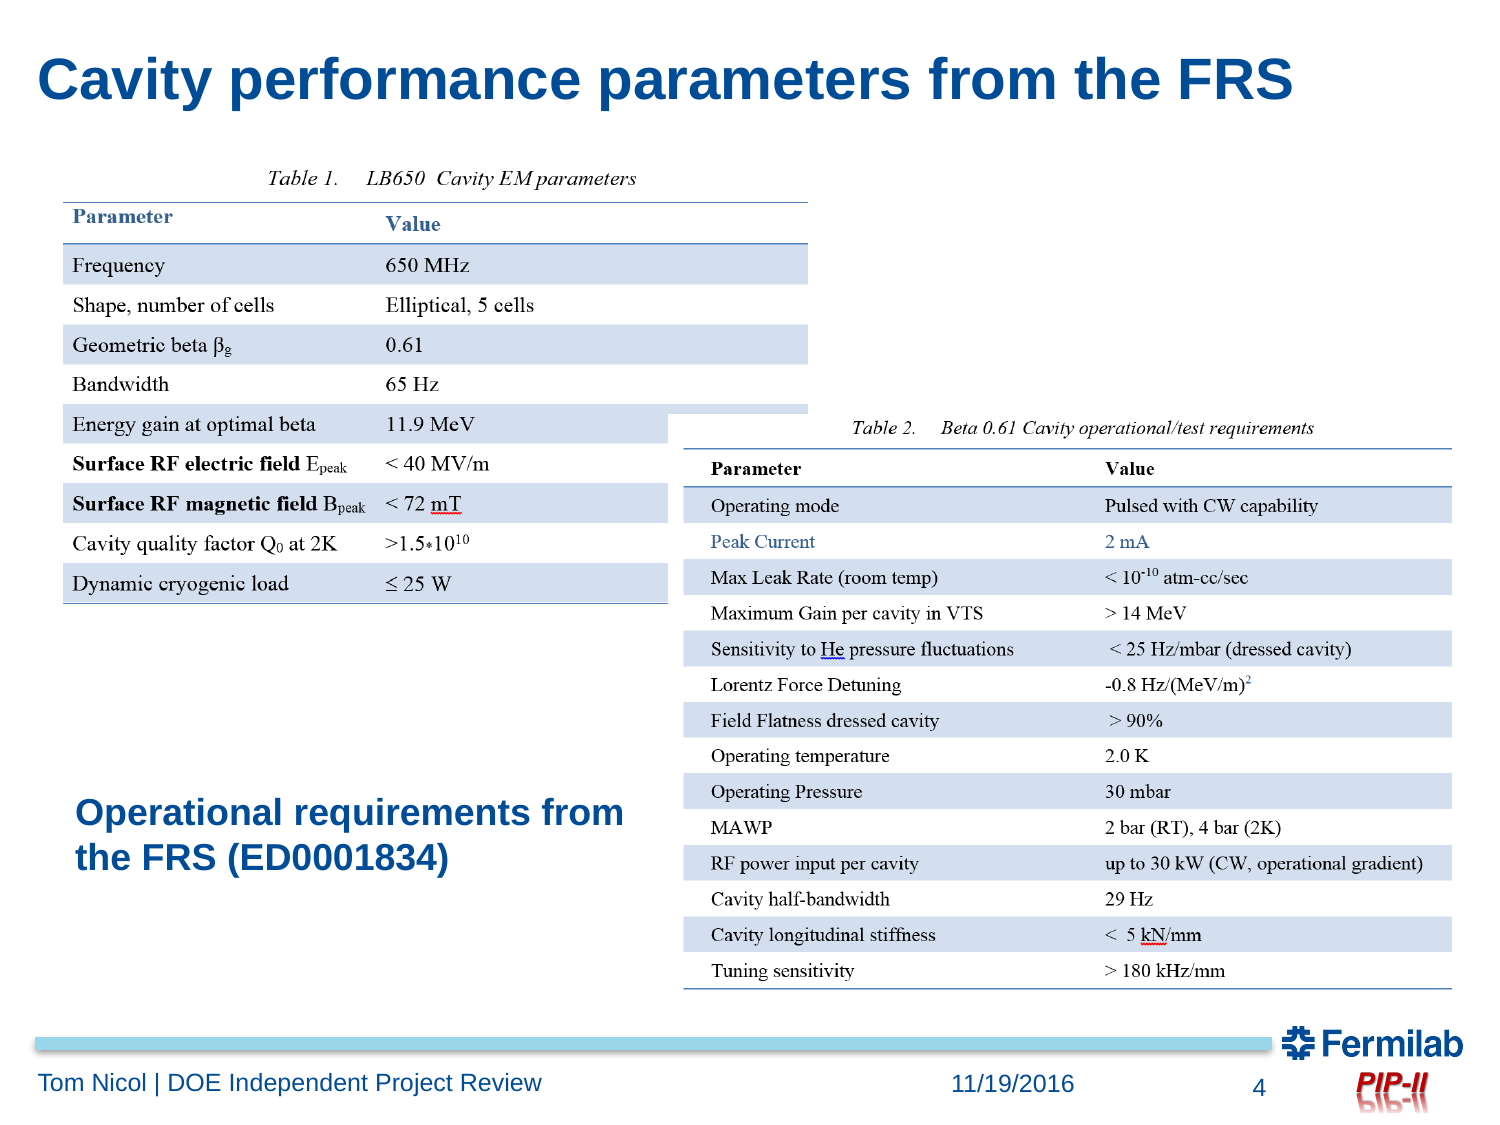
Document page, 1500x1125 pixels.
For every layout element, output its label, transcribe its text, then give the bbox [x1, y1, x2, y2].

text_box Operational requirements from the FRS (ED0001834) [75, 772, 627, 879]
title Cavity performance parameters from the FRS [37, 41, 1463, 112]
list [37, 154, 832, 622]
picture [1282, 1026, 1463, 1125]
footer Tom Nicol | DOE Independent Project Review [37, 1066, 591, 1107]
picture [668, 414, 1463, 997]
slide_number 4 [1198, 1071, 1267, 1111]
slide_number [947, 1067, 1079, 1107]
